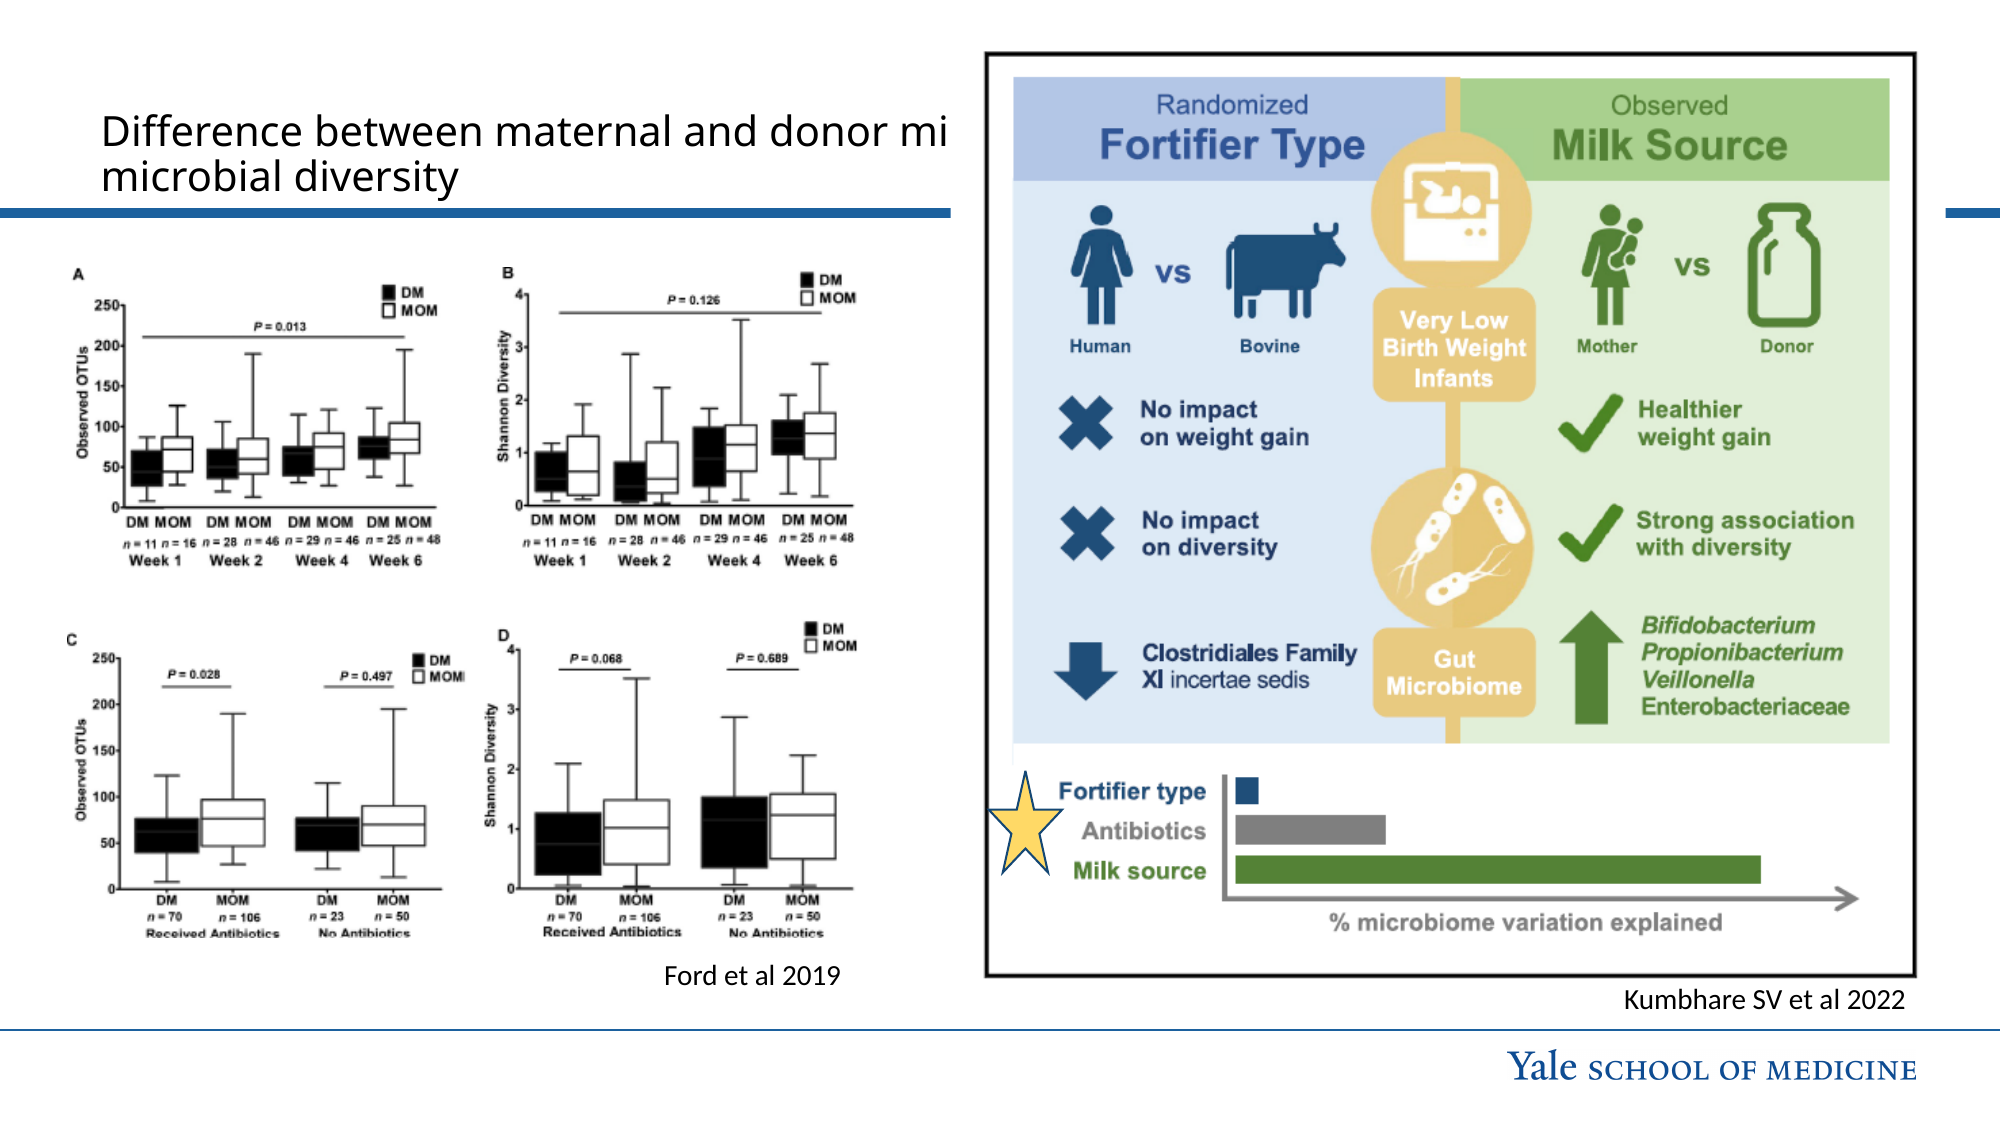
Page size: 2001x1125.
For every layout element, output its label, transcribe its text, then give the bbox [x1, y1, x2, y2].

text_box Kumbhare SV et al 2022 [1609, 998, 1921, 1023]
picture [1507, 1049, 1916, 1080]
picture [66, 267, 858, 938]
text_box Ford et al 2019 [649, 948, 857, 999]
picture [950, 34, 1946, 998]
title Difference between maternal and donor milk in microbial diversity [85, 59, 950, 208]
